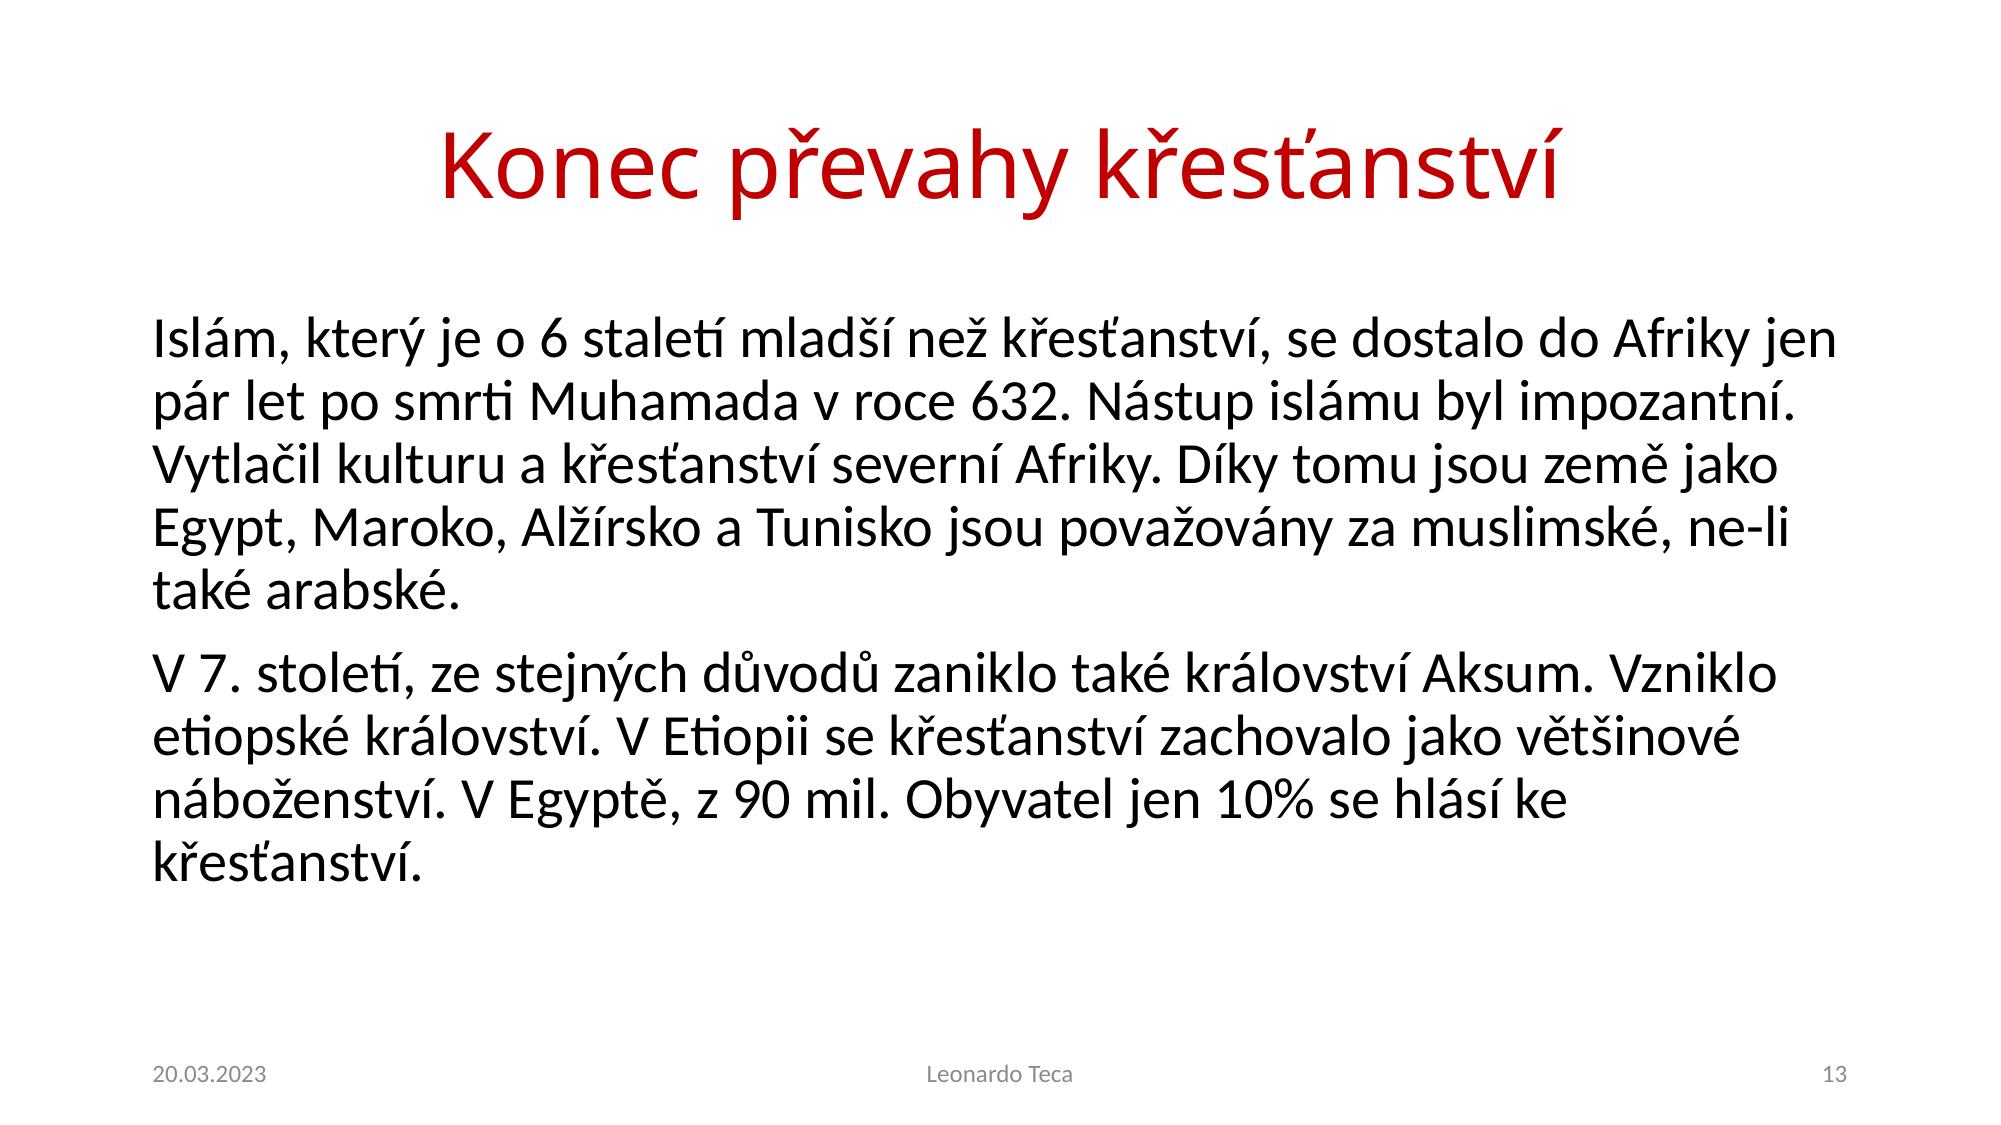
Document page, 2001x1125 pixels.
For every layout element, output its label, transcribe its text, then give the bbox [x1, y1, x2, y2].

title Konec převahy křesťanství [137, 59, 1863, 278]
list Islám, který je o 6 staletí mladší než křesťanství, se dostalo do Afriky jen pár let po smrti Muhamada v roce 632. Nástup islámu byl impozantní. Vytlačil kulturu a křesťanství severní Afriky. Díky tomu jsou země jako Egypt, Maroko, Alžírsko a Tunisko jsou považovány za muslimské, ne-li také arabské. V 7. století, ze stejných důvodů zaniklo také království Aksum. Vzniklo etiopské království. V Etiopii se křesťanství zachovalo jako většinové náboženství. V Egyptě, z 90 mil. Obyvatel jen 10% se hlásí ke křesťanství. [137, 299, 1863, 1014]
footer Leonardo Teca [662, 1042, 1338, 1103]
slide_number 13 [1412, 1042, 1863, 1103]
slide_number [137, 1042, 588, 1103]
